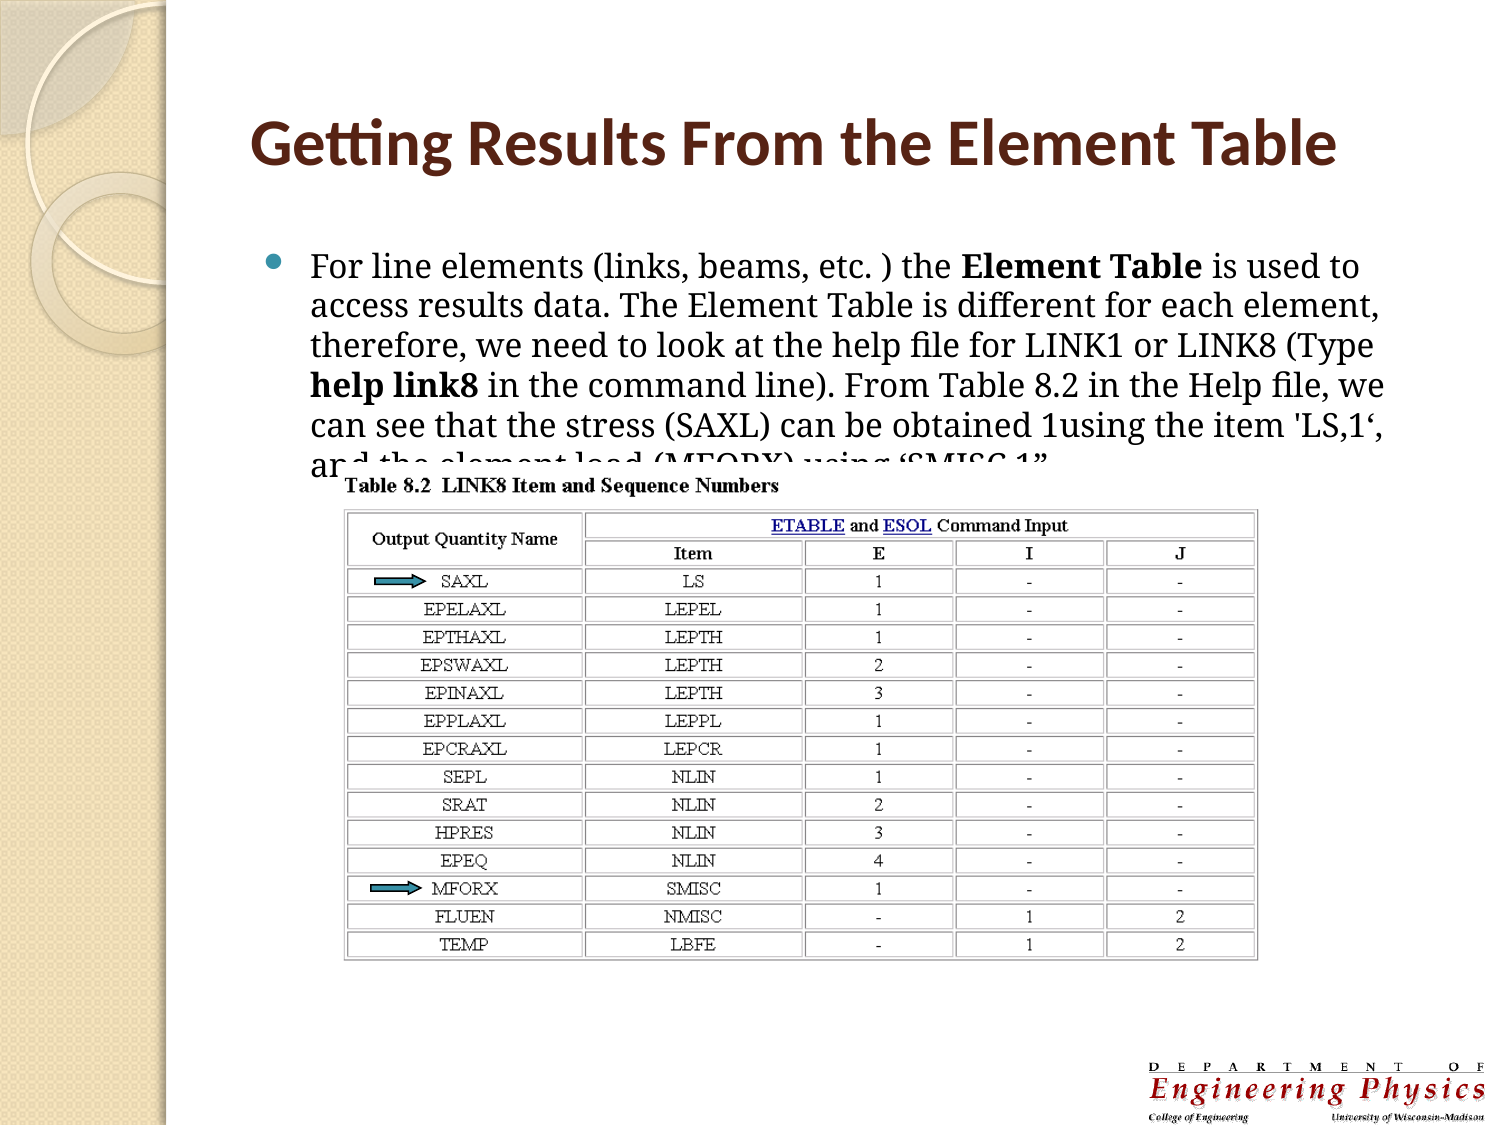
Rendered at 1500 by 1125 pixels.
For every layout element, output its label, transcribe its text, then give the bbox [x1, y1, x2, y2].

picture [337, 462, 1276, 965]
list For line elements (links, beams, etc. ) the Element Table is used to access results data. The Element Table is different for each element, therefore, we need to look at the help file for LINK1 or LINK8 (Type help link8 in the command line). From Table 8.2 in the Help file, we can see that the stress (SAXL) can be obtained 1using the item 'LS,1‘, and the element load (MFORX) using ‘SMISC,1”. [235, 237, 1466, 1025]
picture [1149, 1058, 1500, 1125]
title Getting Results From the Element Table [235, 45, 1466, 233]
